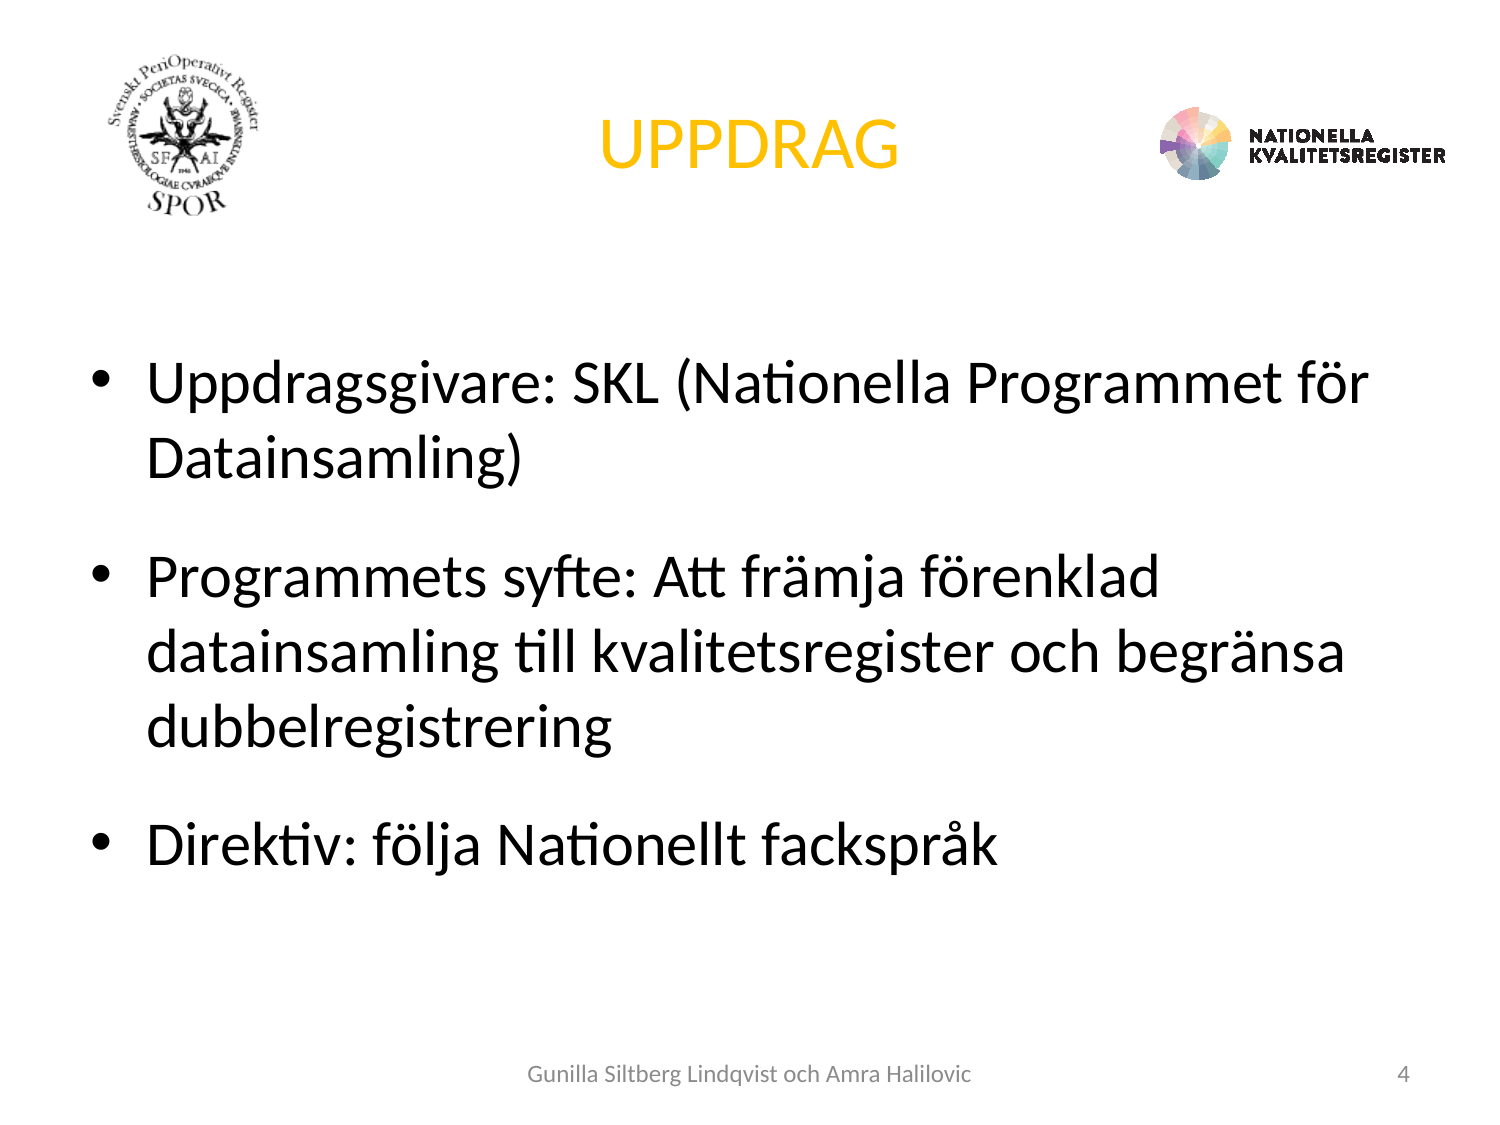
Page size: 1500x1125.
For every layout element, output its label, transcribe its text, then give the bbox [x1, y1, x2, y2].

picture [88, 44, 283, 224]
footer Gunilla Siltberg Lindqvist och Amra Halilovic [512, 1042, 988, 1103]
title UPPDRAG [75, 45, 1425, 233]
picture [1151, 75, 1456, 224]
slide_number 4 [1074, 1042, 1425, 1103]
list Uppdragsgivare: SKL (Nationella Programmet för Datainsamling) Programmets syfte: Att främja förenklad datainsamling till kvalitetsregister och begränsa dubbelregistrering Direktiv: följa Nationellt fackspråk [75, 333, 1425, 976]
